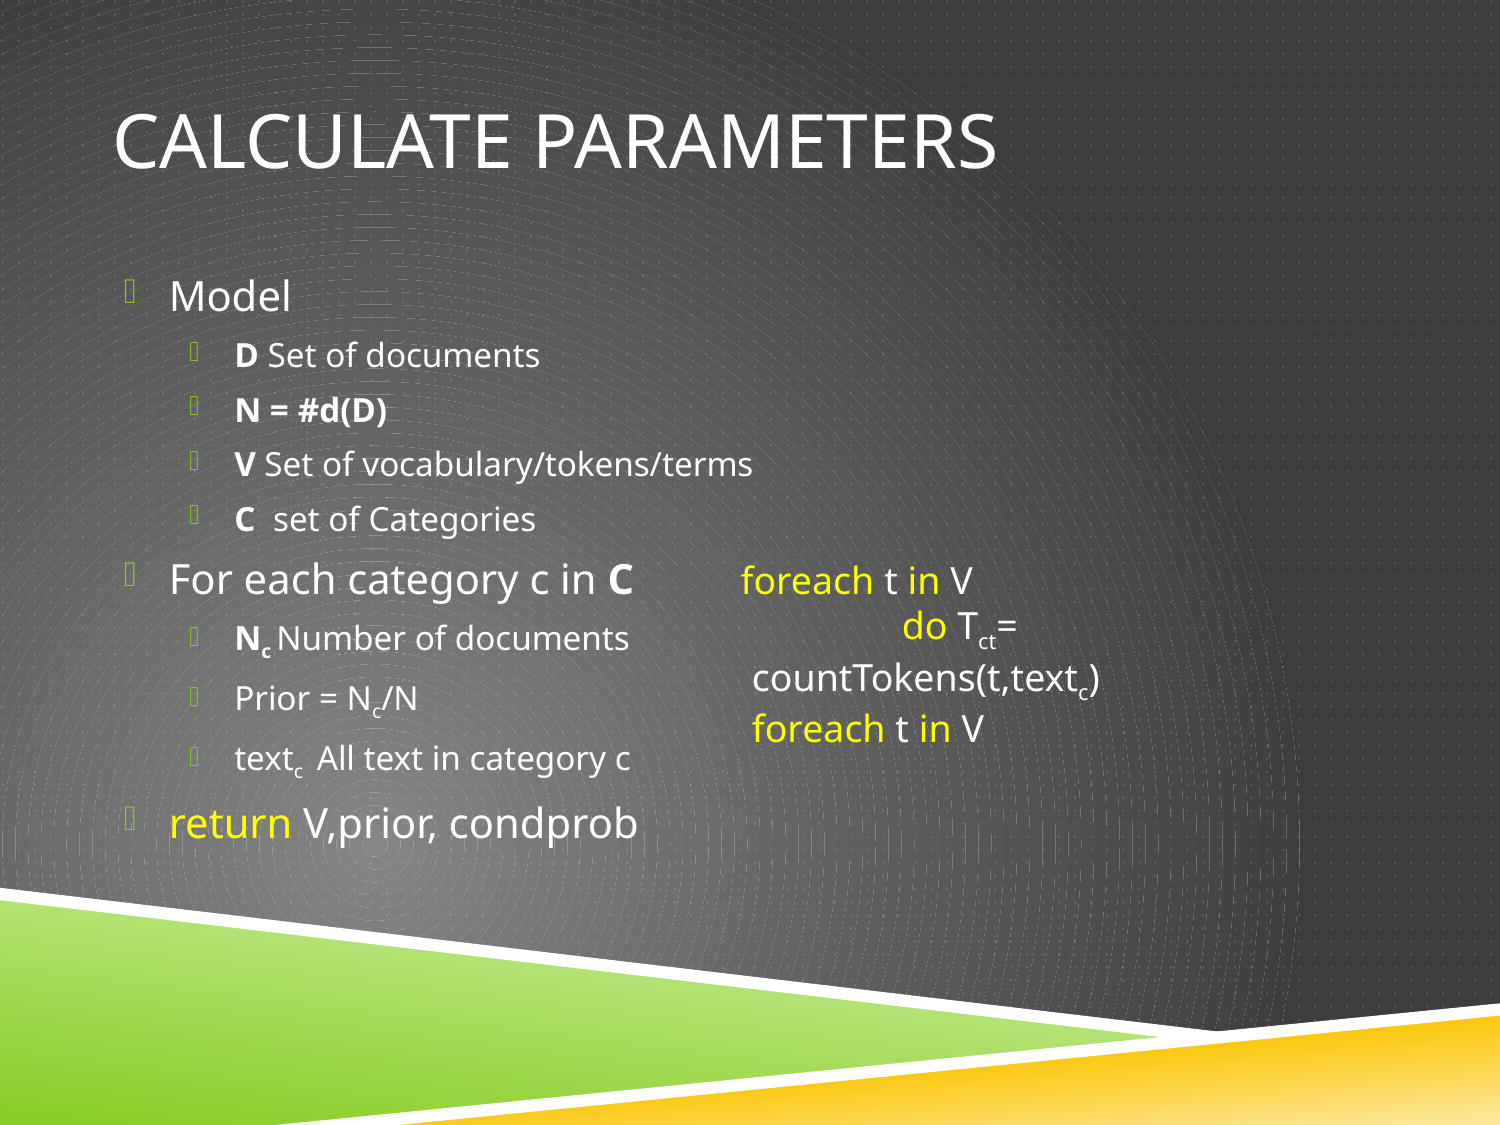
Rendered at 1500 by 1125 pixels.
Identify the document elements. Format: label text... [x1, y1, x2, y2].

title Calculate parameters [112, 45, 1388, 233]
list Model D Set of documents N = #d(D) V Set of vocabulary/tokens/terms C set of Categories For each category c in C Nc Number of documents Prior = Nc/N textc All text in category c return V,prior, condprob [112, 262, 1388, 875]
